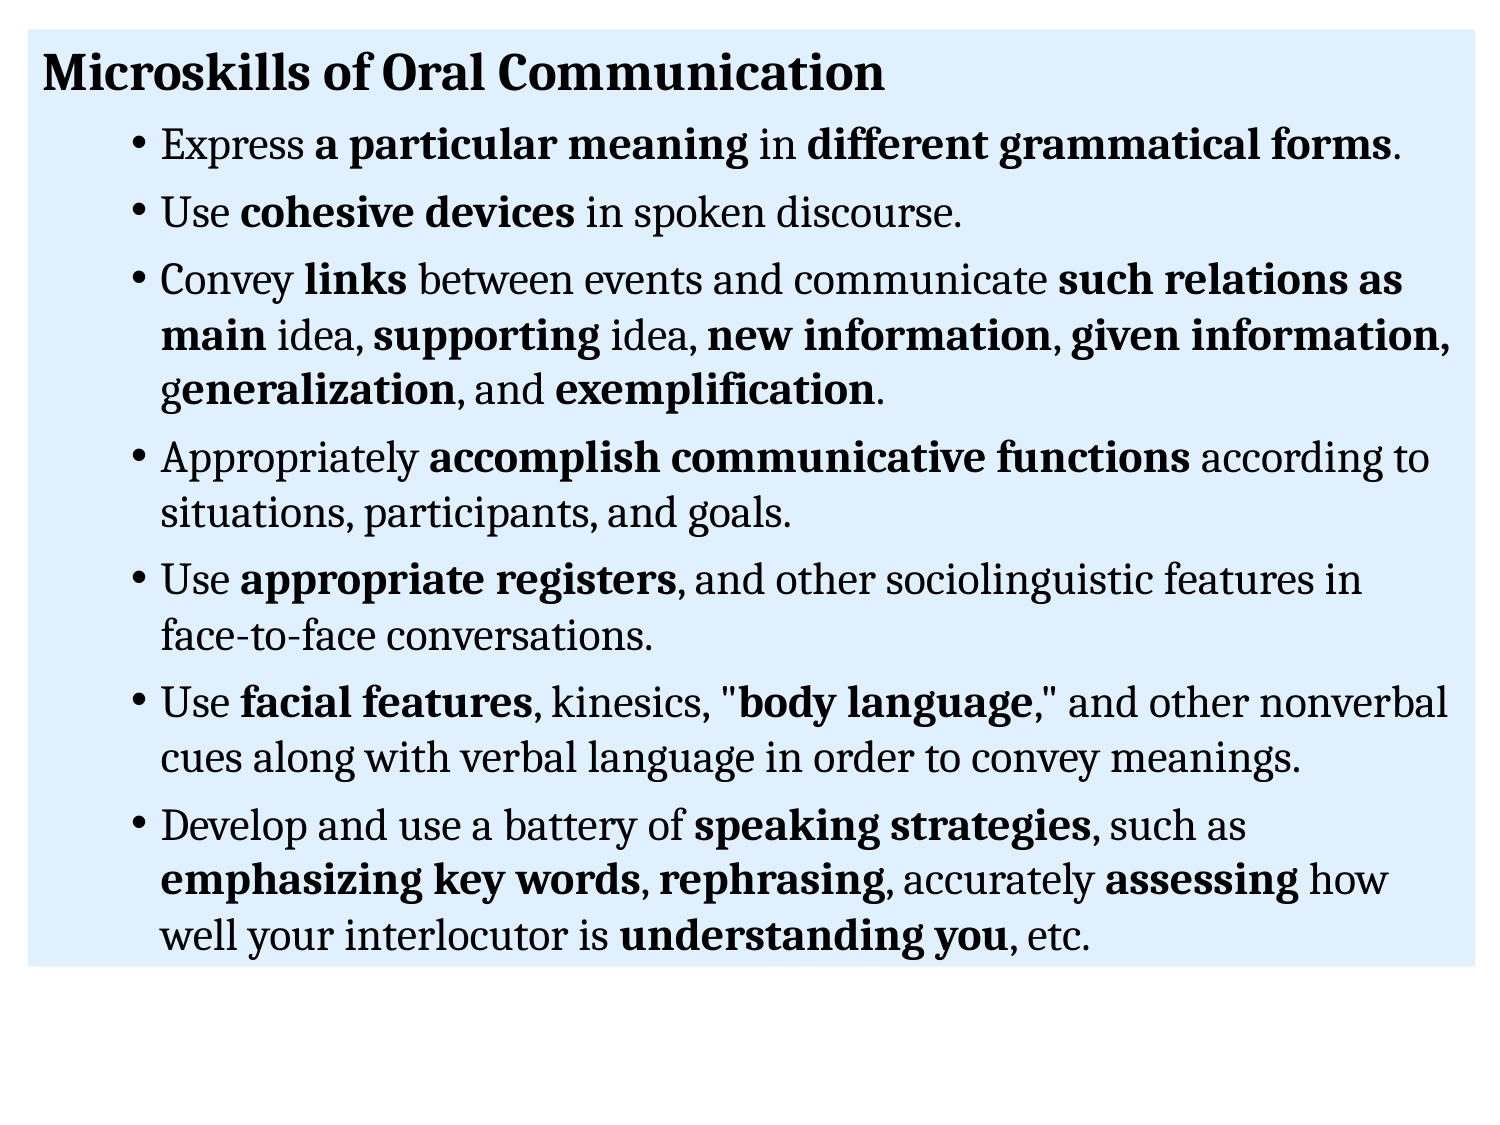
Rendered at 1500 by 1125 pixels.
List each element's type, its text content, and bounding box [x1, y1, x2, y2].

text_box Microskills of Oral Communication Express a particular meaning in different grammatical forms. Use cohesive devices in spoken discourse. Convey links between events and communicate such relations as main idea, supporting idea, new information, given information, generalization, and exemplification. Appropriately accomplish communicative functions according to situations, participants, and goals. Use appropriate registers, and other sociolinguistic features in face-to-face conversations. Use facial features, kinesics, "body language," and other nonverbal cues along with verbal language in order to convey meanings. Develop and use a battery of speaking strategies, such as emphasizing key words, rephrasing, accurately assessing how well your interlocutor is understanding you, etc. [27, 29, 1476, 967]
